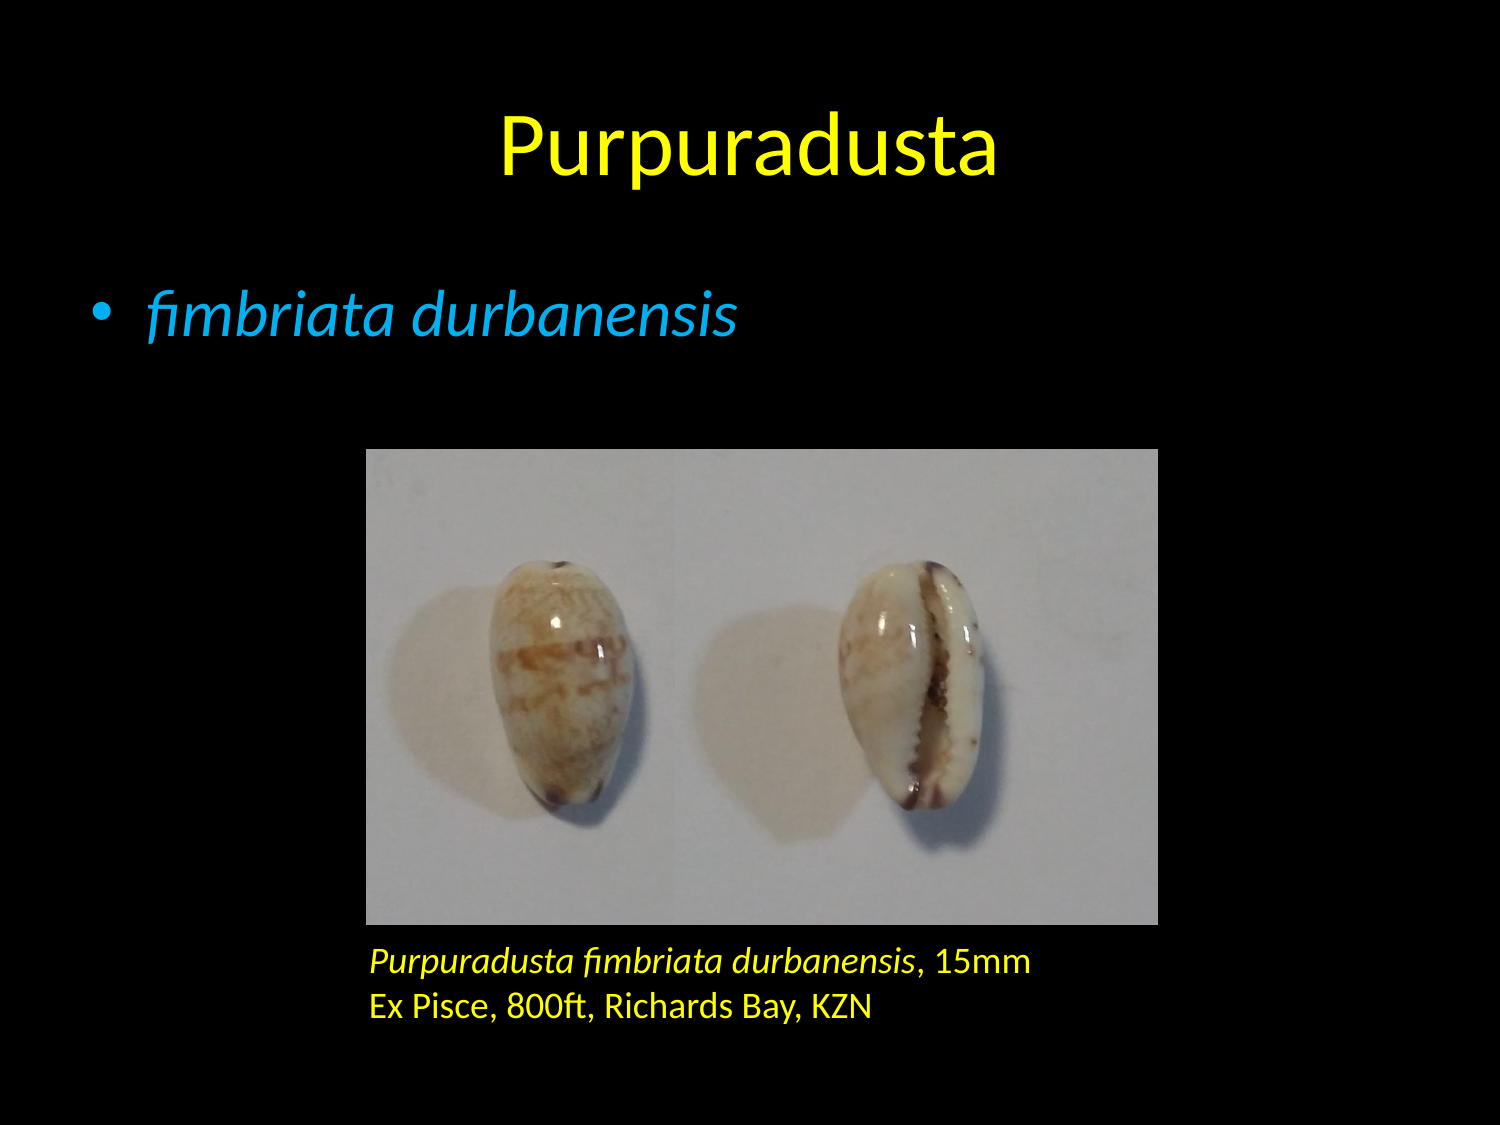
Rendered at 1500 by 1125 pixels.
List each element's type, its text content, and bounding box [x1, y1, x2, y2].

title Purpuradusta [75, 45, 1425, 233]
text_box Purpuradusta fimbriata durbanensis, 15mm Ex Pisce, 800ft, Richards Bay, KZN [354, 928, 1047, 1034]
list fimbriata durbanensis [75, 262, 1425, 1005]
picture [366, 449, 1158, 926]
